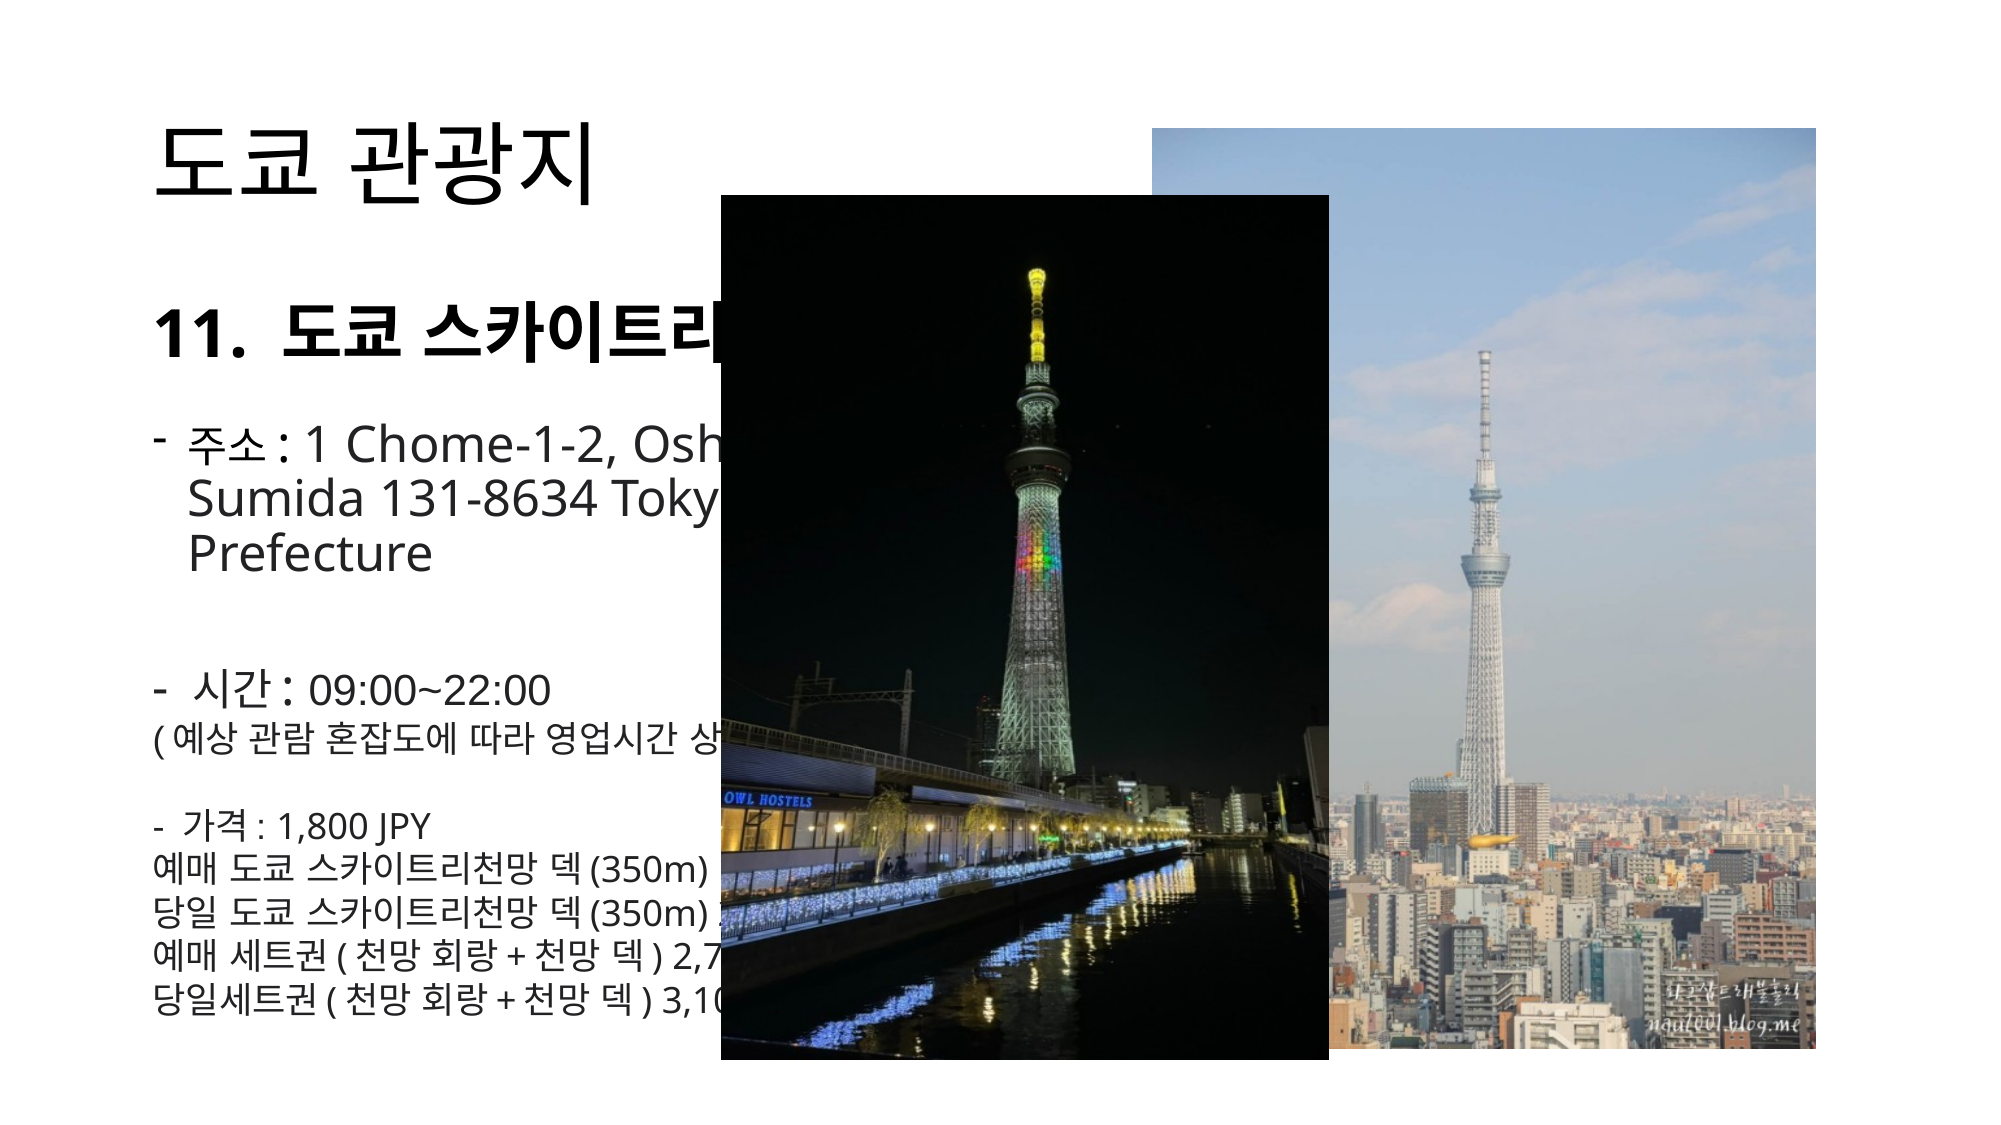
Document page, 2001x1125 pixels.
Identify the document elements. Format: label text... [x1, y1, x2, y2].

list 11. 도쿄 스카이트리 [137, 275, 721, 379]
title 도쿄 관광지 [137, 59, 1863, 278]
picture [721, 128, 1816, 1060]
list 주소: 1 Chome-1-2, Oshiage, Sumida 131-8634 Tokyo Prefecture - 시간: 09:00~22:00 (예상 관람 혼잡도에 따라 영업시간 상이) - 가격: 1,800 JPY 예매 도쿄 스카이트리천망 덱(350m) 1,800엔 당일 도쿄 스카이트리천망 덱(350m) 2,100엔 예매 세트권(천망 회랑+천망 덱) 2,700엔 당일세트권(천망 회랑+천망 덱) 3,100엔 [137, 410, 721, 1034]
